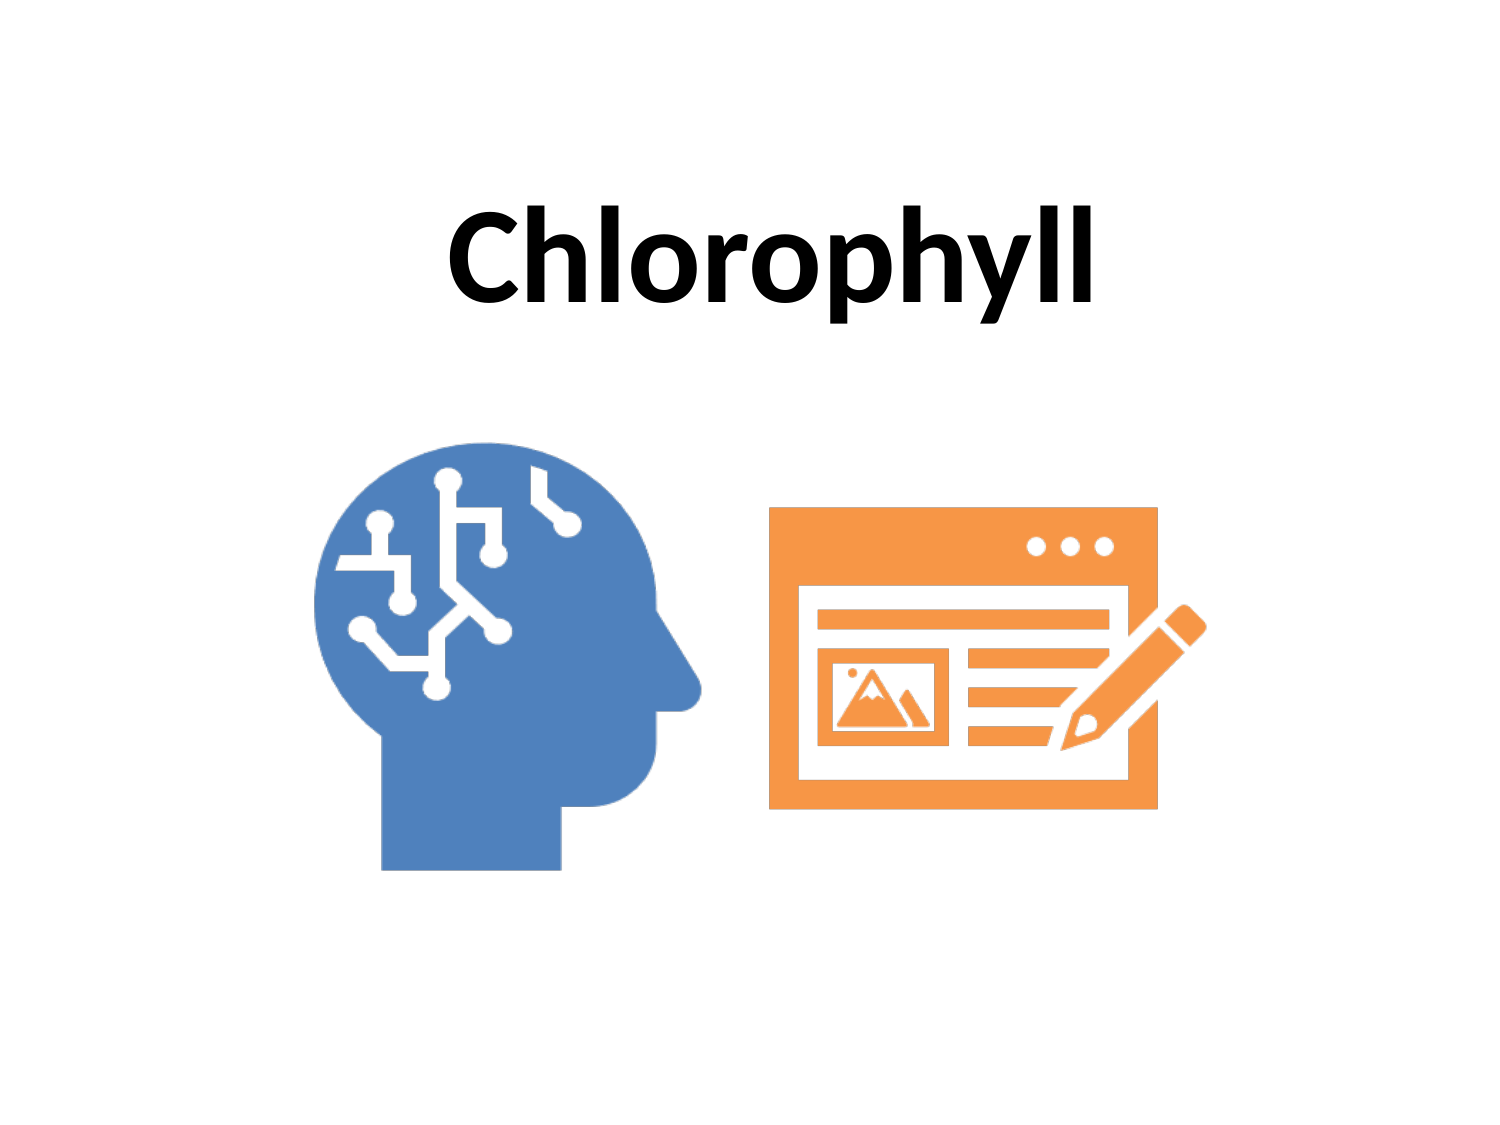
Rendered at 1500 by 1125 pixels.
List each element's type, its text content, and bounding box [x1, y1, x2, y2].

text_box [235, 404, 744, 913]
text_box Chlorophyll [428, 157, 1119, 338]
picture [749, 425, 1217, 892]
